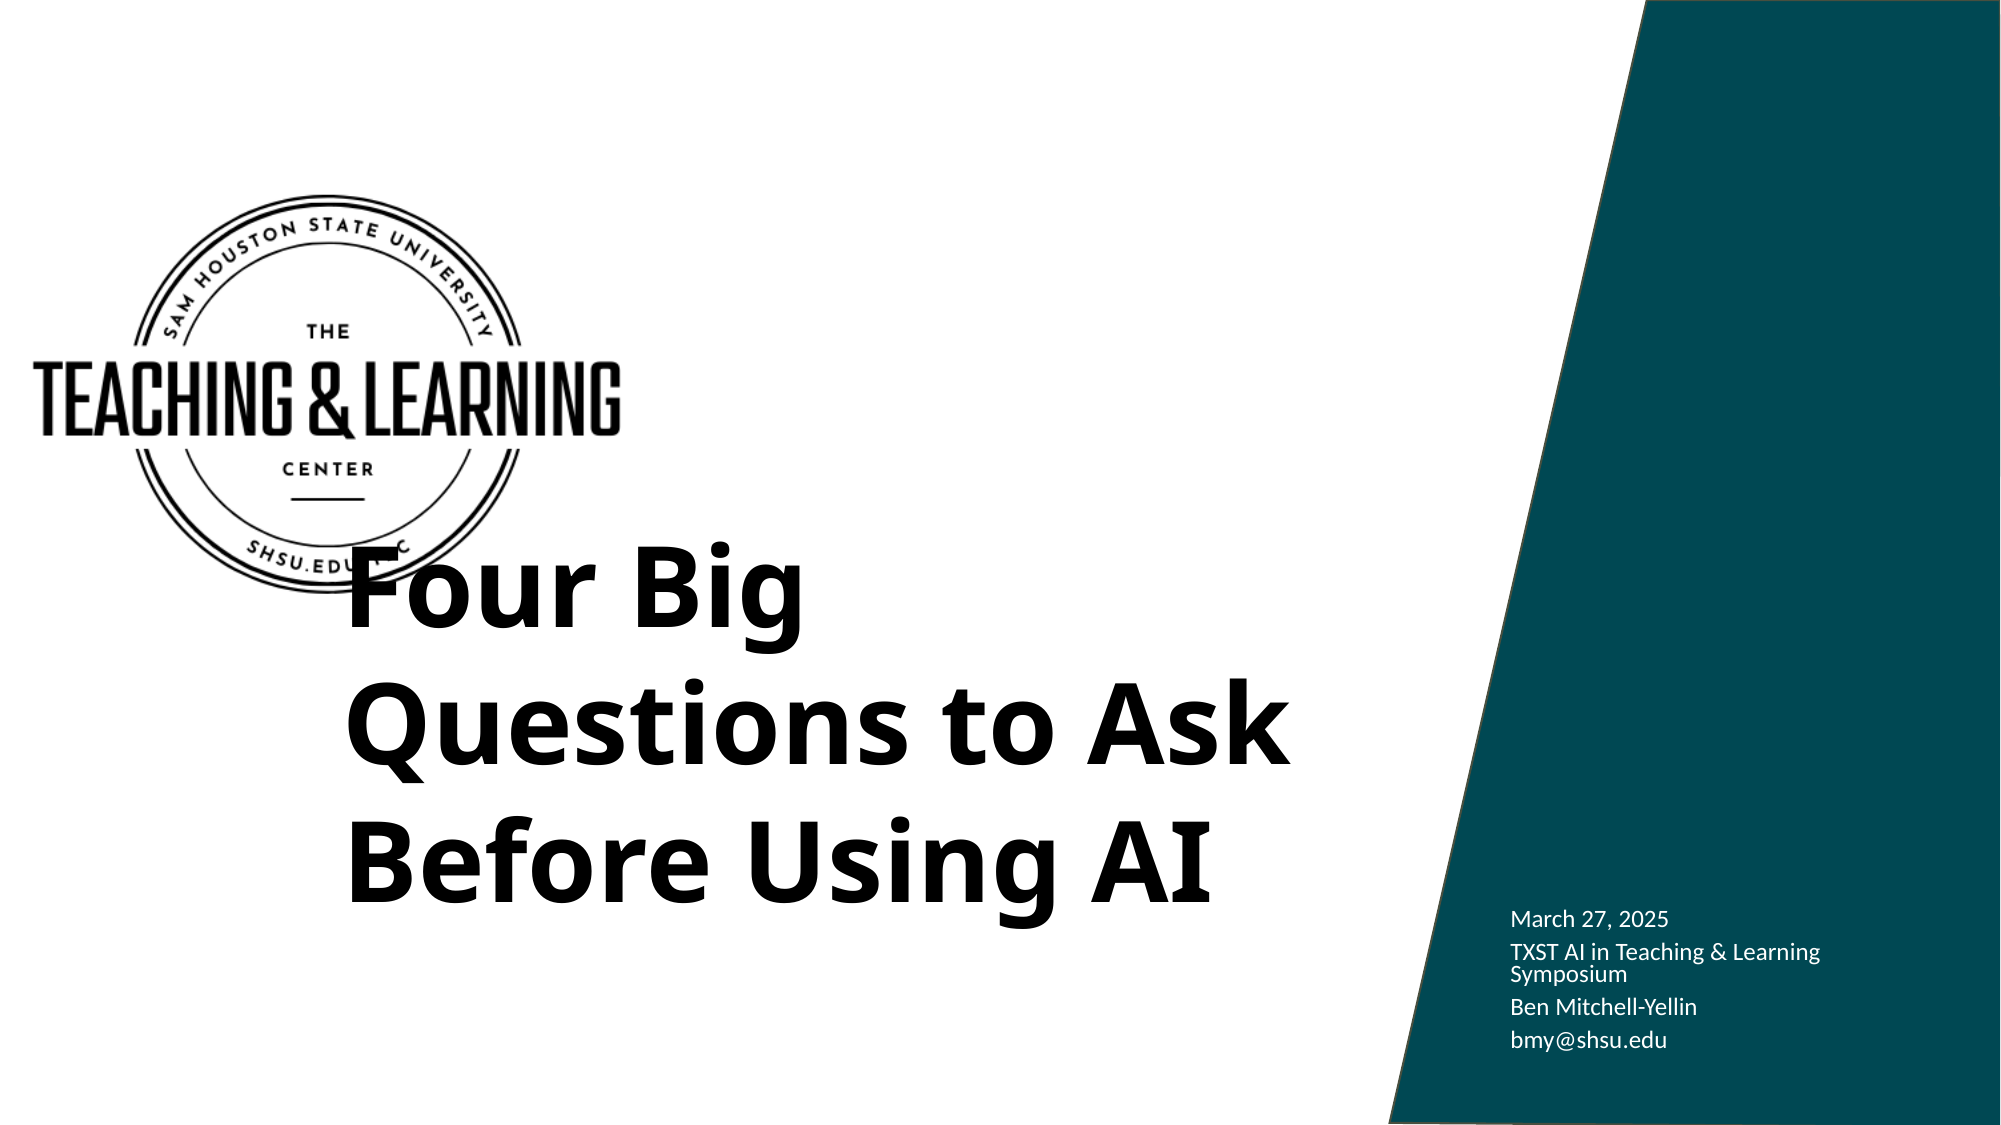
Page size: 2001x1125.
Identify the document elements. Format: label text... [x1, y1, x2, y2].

title Four Big Questions to Ask Before Using AI [327, 437, 1406, 938]
subtitle March 27, 2025 TXST AI in Teaching & Learning Symposium Ben Mitchell-Yellin bmy@shsu.edu [1495, 901, 1933, 1065]
picture [0, 62, 661, 727]
